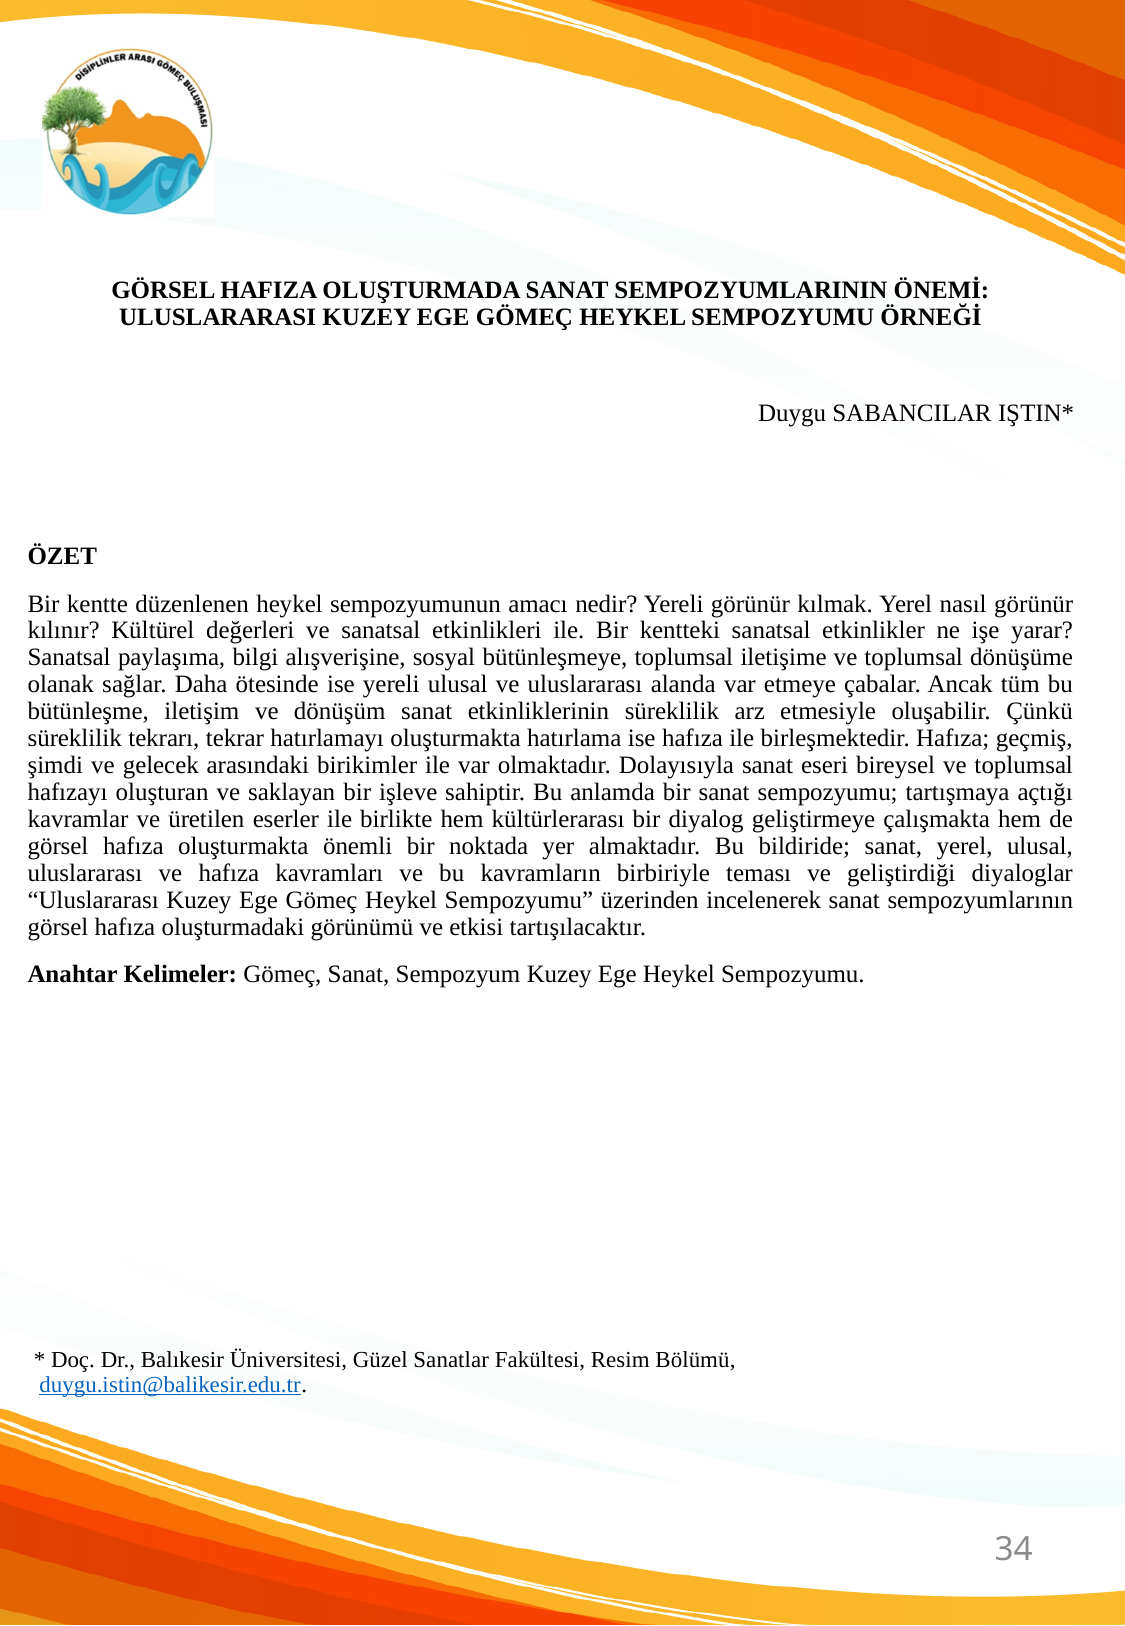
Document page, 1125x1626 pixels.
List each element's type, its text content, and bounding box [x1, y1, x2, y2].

list GÖRSEL HAFIZA OLUŞTURMADA SANAT SEMPOZYUMLARININ ÖNEMİ: ULUSLARARASI KUZEY EGE GÖMEÇ HEYKEL SEMPOZYUMU ÖRNEĞİ Duygu SABANCILAR IŞTIN* ÖZET Bir kentte düzenlenen heykel sempozyumunun amacı nedir? Yereli görünür kılmak. Yerel nasıl görünür kılınır? Kültürel değerleri ve sanatsal etkinlikleri ile. Bir kentteki sanatsal etkinlikler ne işe yarar? Sanatsal paylaşıma, bilgi alışverişine, sosyal bütünleşmeye, toplumsal iletişime ve toplumsal dönüşüme olanak sağlar. Daha ötesinde ise yereli ulusal ve uluslararası alanda var etmeye çabalar. Ancak tüm bu bütünleşme, iletişim ve dönüşüm sanat etkinliklerinin süreklilik arz etmesiyle oluşabilir. Çünkü süreklilik tekrarı, tekrar hatırlamayı oluşturmakta hatırlama ise hafıza ile birleşmektedir. Hafıza; geçmiş, şimdi ve gelecek arasındaki birikimler ile var olmaktadır. Dolayısıyla sanat eseri bireysel ve toplumsal hafızayı oluşturan ve saklayan bir işleve sahiptir. Bu anlamda bir sanat sempozyumu; tartışmaya açtığı kavramlar ve üretilen eserler ile birlikte hem kültürlerarası bir diyalog geliştirmeye çalışmakta hem de görsel hafıza oluşturmakta önemli bir noktada yer almaktadır. Bu bildiride; sanat, yerel, ulusal, uluslararası ve hafıza kavramları ve bu kavramların birbiriyle teması ve geliştirdiği diyaloglar “Uluslararası Kuzey Ege Gömeç Heykel Sempozyumu” üzerinden incelenerek sanat sempozyumlarının görsel hafıza oluşturmadaki görünümü ve etkisi tartışılacaktır. Anahtar Kelimeler: Gömeç, Sanat, Sempozyum Kuzey Ege Heykel Sempozyumu. [12, 218, 1090, 1026]
title * Doç. Dr., Balıkesir Üniversitesi, Güzel Sanatlar Fakültesi, Resim Bölümü, duygu.istin@balikesir.edu.tr. [18, 1308, 1090, 1437]
slide_number 34 [794, 1506, 1048, 1593]
picture [0, 0, 1125, 1625]
